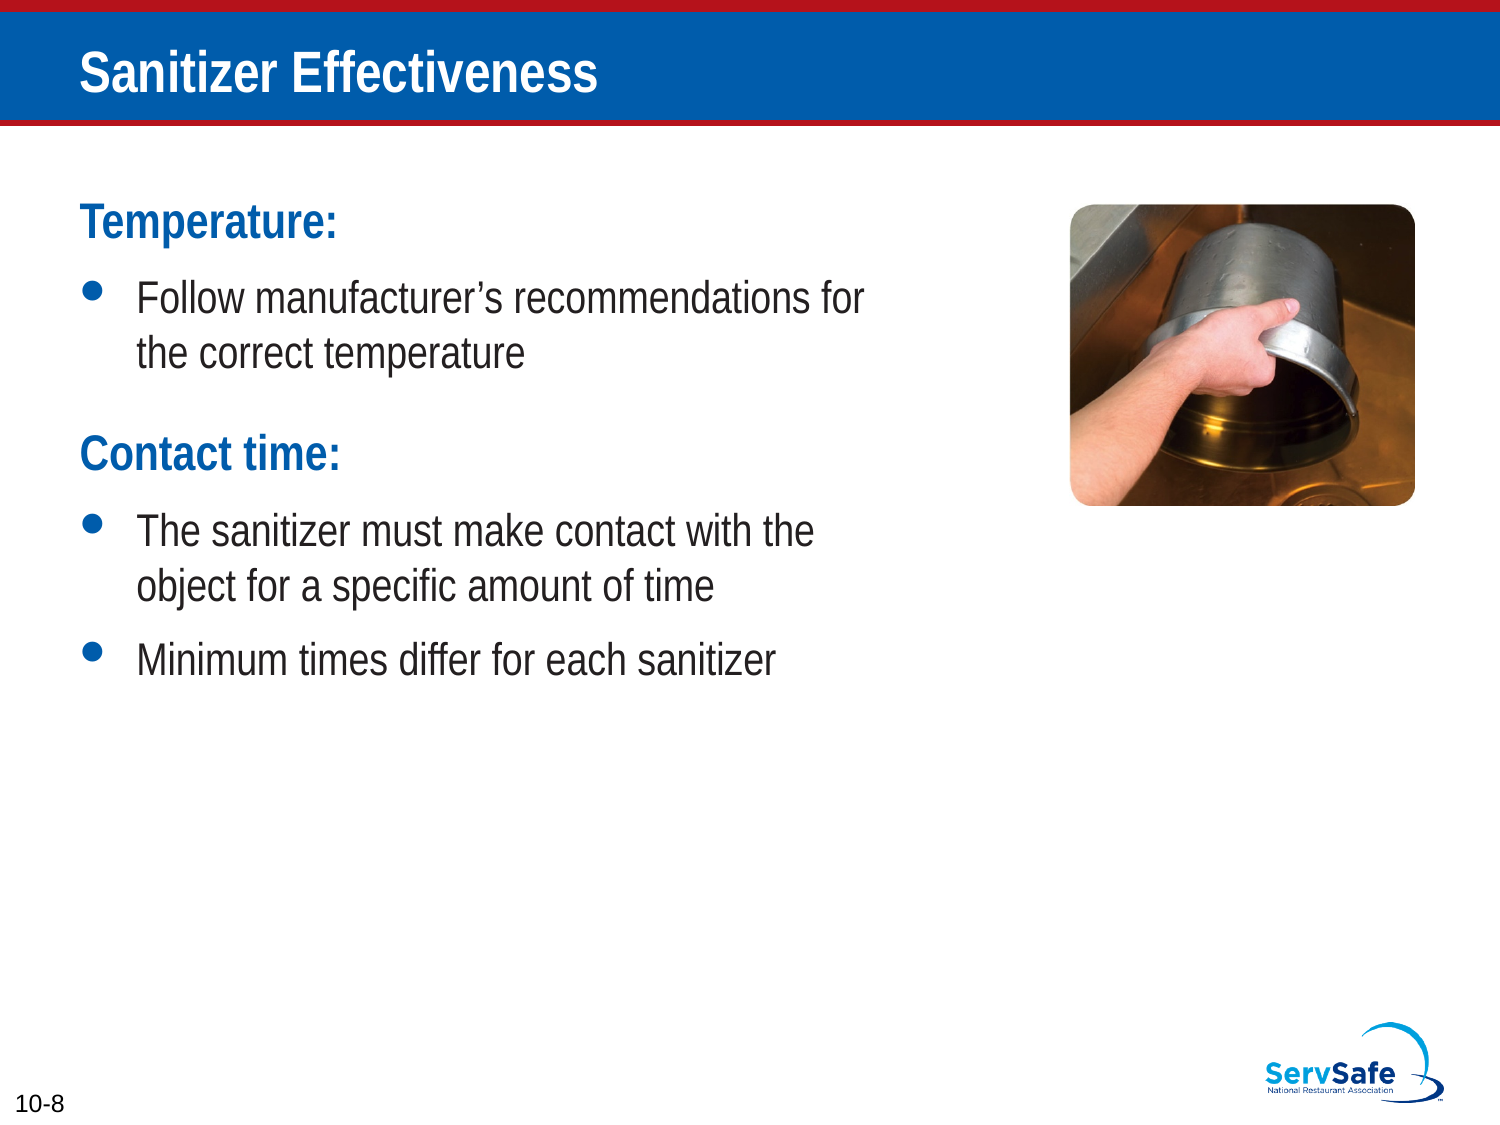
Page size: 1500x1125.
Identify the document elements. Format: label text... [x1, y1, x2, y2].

text_box 10-8 [0, 1080, 94, 1125]
picture [1069, 203, 1415, 506]
picture [1265, 1022, 1444, 1103]
title Sanitizer Effectiveness [64, 26, 1428, 112]
list Temperature: Follow manufacturer’s recommendations for the correct temperature Contact time: The sanitizer must make contact with the object for a specific amount of time Minimum times differ for each sanitizer [64, 187, 890, 775]
picture [0, 12, 1500, 120]
